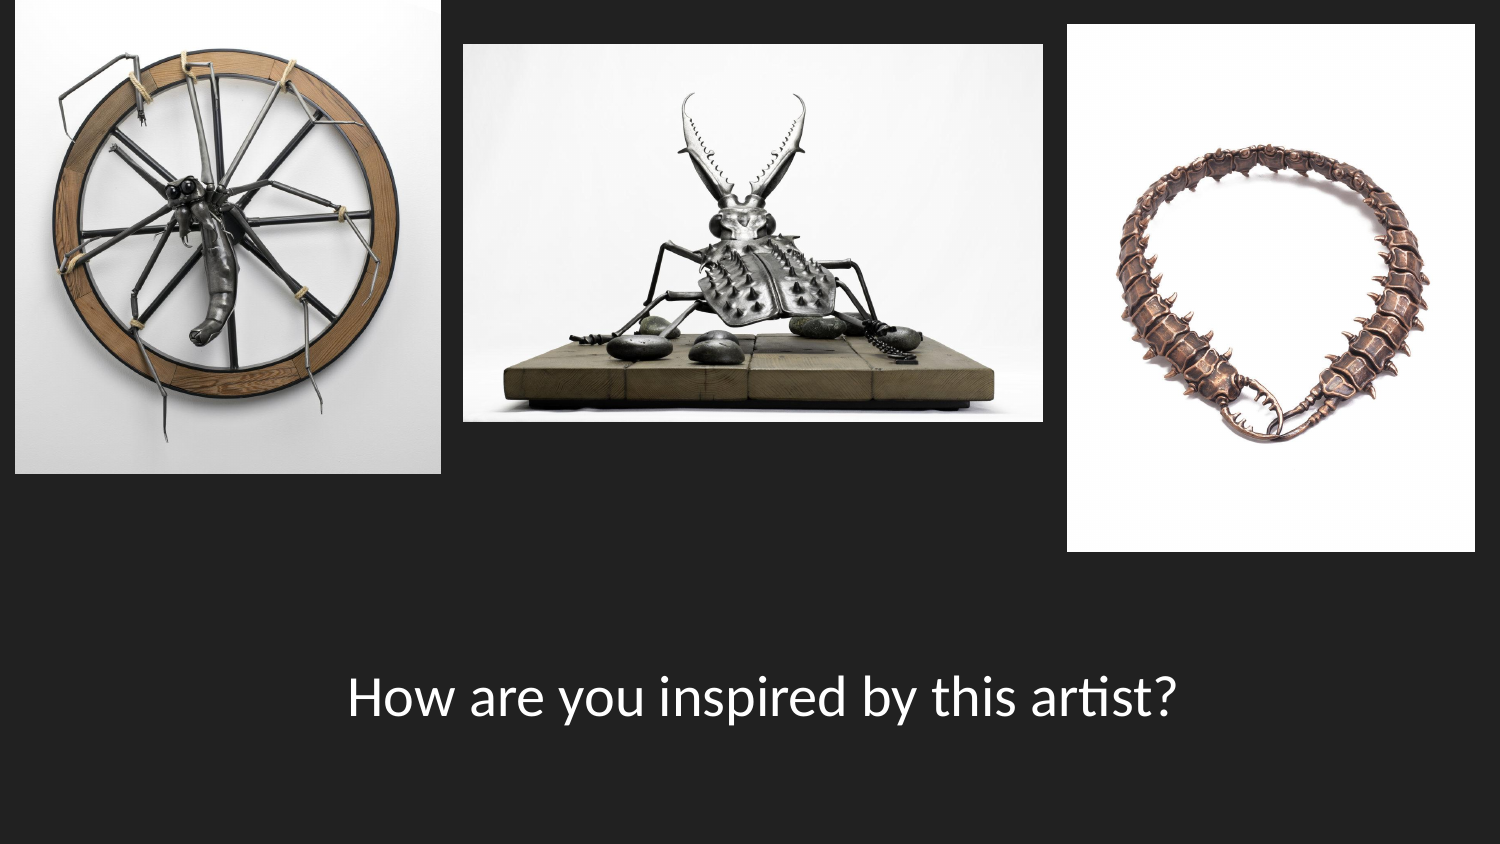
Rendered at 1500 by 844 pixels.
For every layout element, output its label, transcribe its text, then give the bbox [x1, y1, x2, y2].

picture [15, 0, 441, 474]
picture [463, 44, 1044, 423]
picture [1067, 24, 1476, 552]
subtitle How are you inspired by this artist? [65, 632, 1463, 763]
